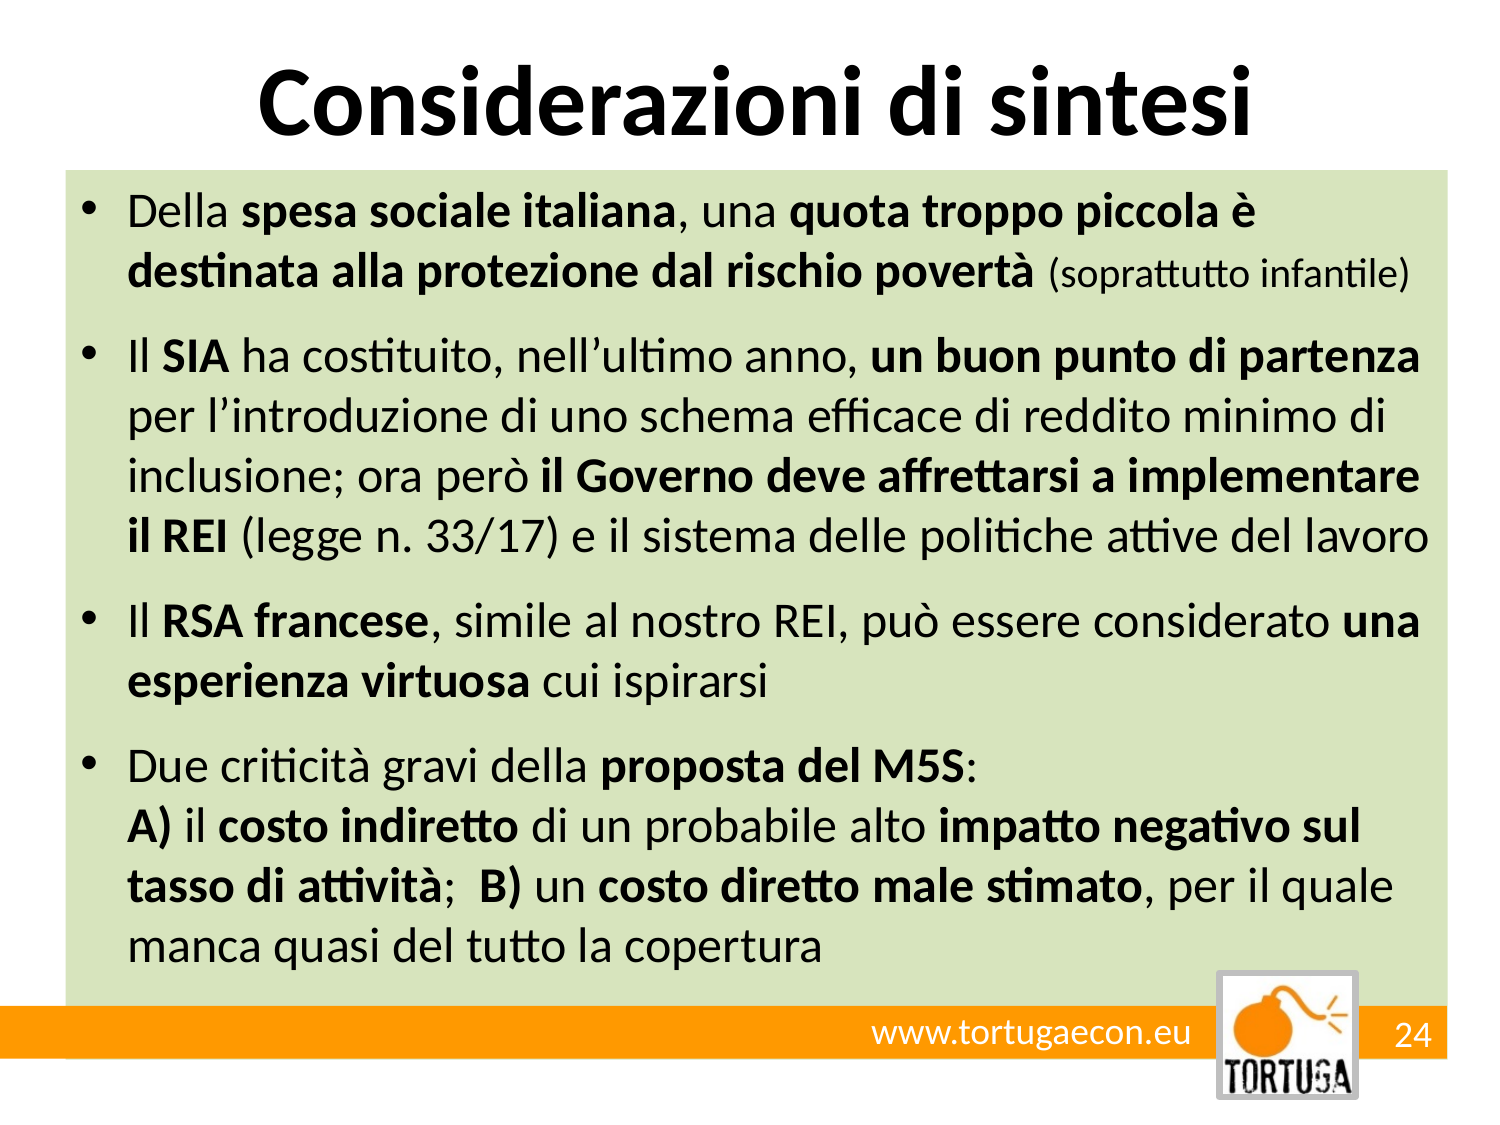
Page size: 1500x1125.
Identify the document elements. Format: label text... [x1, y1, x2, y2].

text_box Della spesa sociale italiana, una quota troppo piccola è destinata alla protezione dal rischio povertà (soprattutto infantile) Il SIA ha costituito, nell’ultimo anno, un buon punto di partenza per l’introduzione di uno schema efficace di reddito minimo di inclusione; ora però il Governo deve affrettarsi a implementare il REI (legge n. 33/17) e il sistema delle politiche attive del lavoro Il RSA francese, simile al nostro REI, può essere considerato una esperienza virtuosa cui ispirarsi Due criticità gravi della proposta del M5S: A) il costo indiretto di un probabile alto impatto negativo sul tasso di attività; B) un costo diretto male stimato, per il quale manca quasi del tutto la copertura [65, 173, 1448, 1004]
text_box 24 [1359, 1004, 1449, 1061]
text_box www.tortugaecon.eu [856, 999, 1217, 1060]
picture [1222, 975, 1353, 1095]
title Considerazioni di sintesi [65, 19, 1448, 173]
text_box 24 [0, 1004, 1216, 1061]
